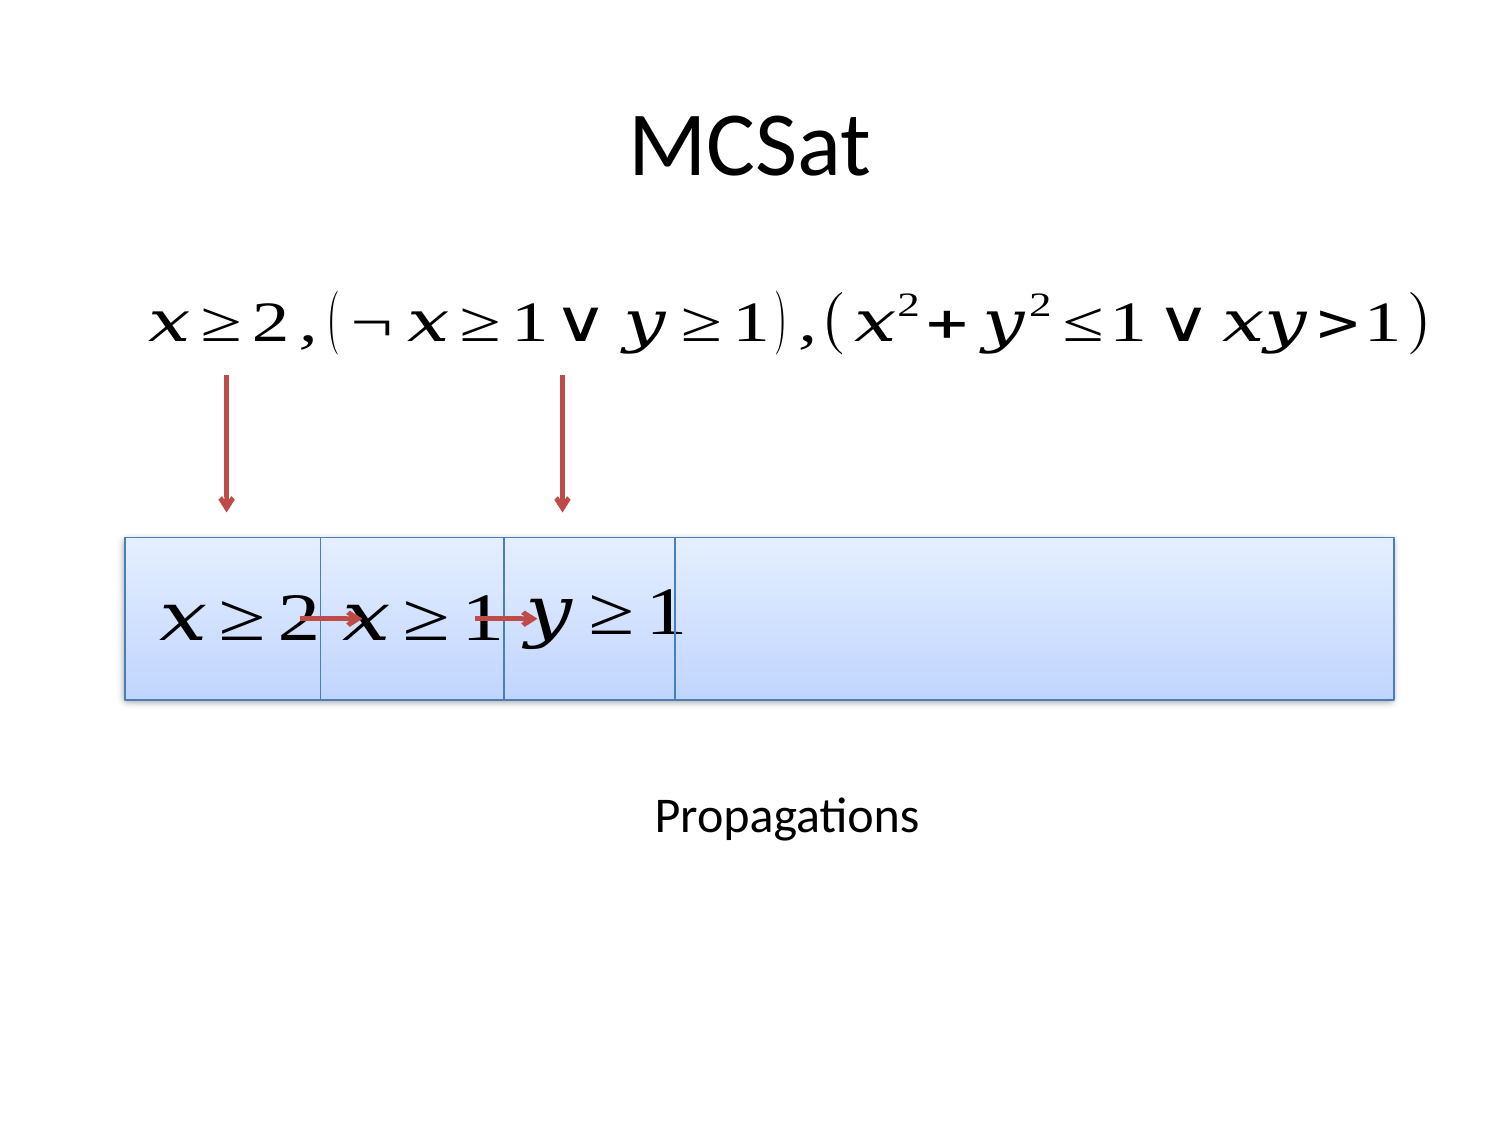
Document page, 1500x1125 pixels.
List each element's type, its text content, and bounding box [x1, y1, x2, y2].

title MCSat [74, 44, 1426, 233]
text_box [124, 537, 320, 701]
text_box [676, 537, 1395, 701]
text_box [505, 537, 674, 701]
text_box [321, 537, 503, 701]
text_box Propagations [639, 774, 935, 850]
